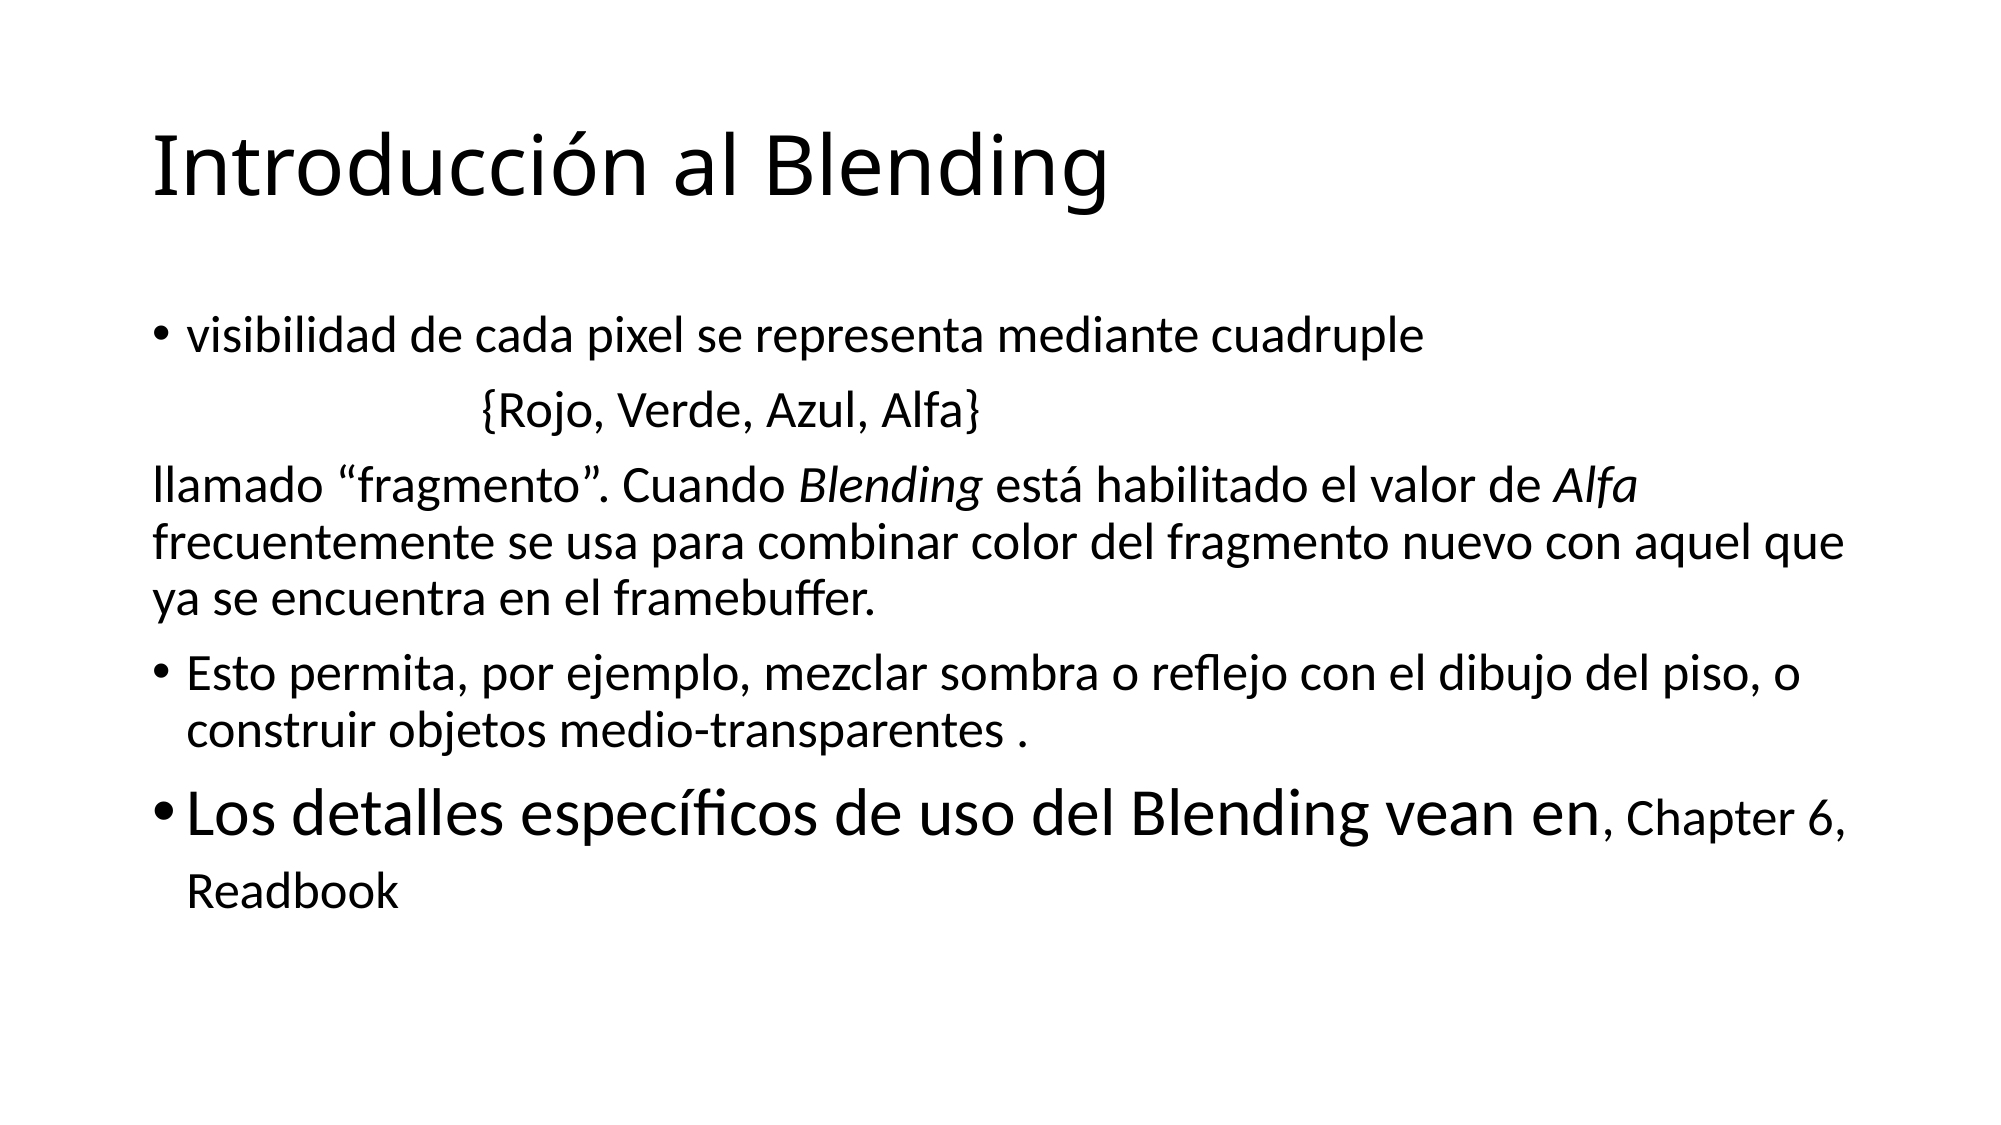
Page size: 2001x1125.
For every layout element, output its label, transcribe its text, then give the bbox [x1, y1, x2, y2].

title Introducción al Blending [137, 59, 1863, 278]
list visibilidad de cada pixel se representa mediante cuadruple {Rojo, Verde, Azul, Alfa} llamado “fragmento”. Cuando Blending está habilitado el valor de Alfa frecuentemente se usa para combinar color del fragmento nuevo con aquel que ya se encuentra en el framebuffer. Esto permita, por ejemplo, mezclar sombra o reflejo con el dibujo del piso, o construir objetos medio-transparentes . Los detalles específicos de uso del Blending vean en, Chapter 6, Readbook [137, 299, 1863, 1014]
